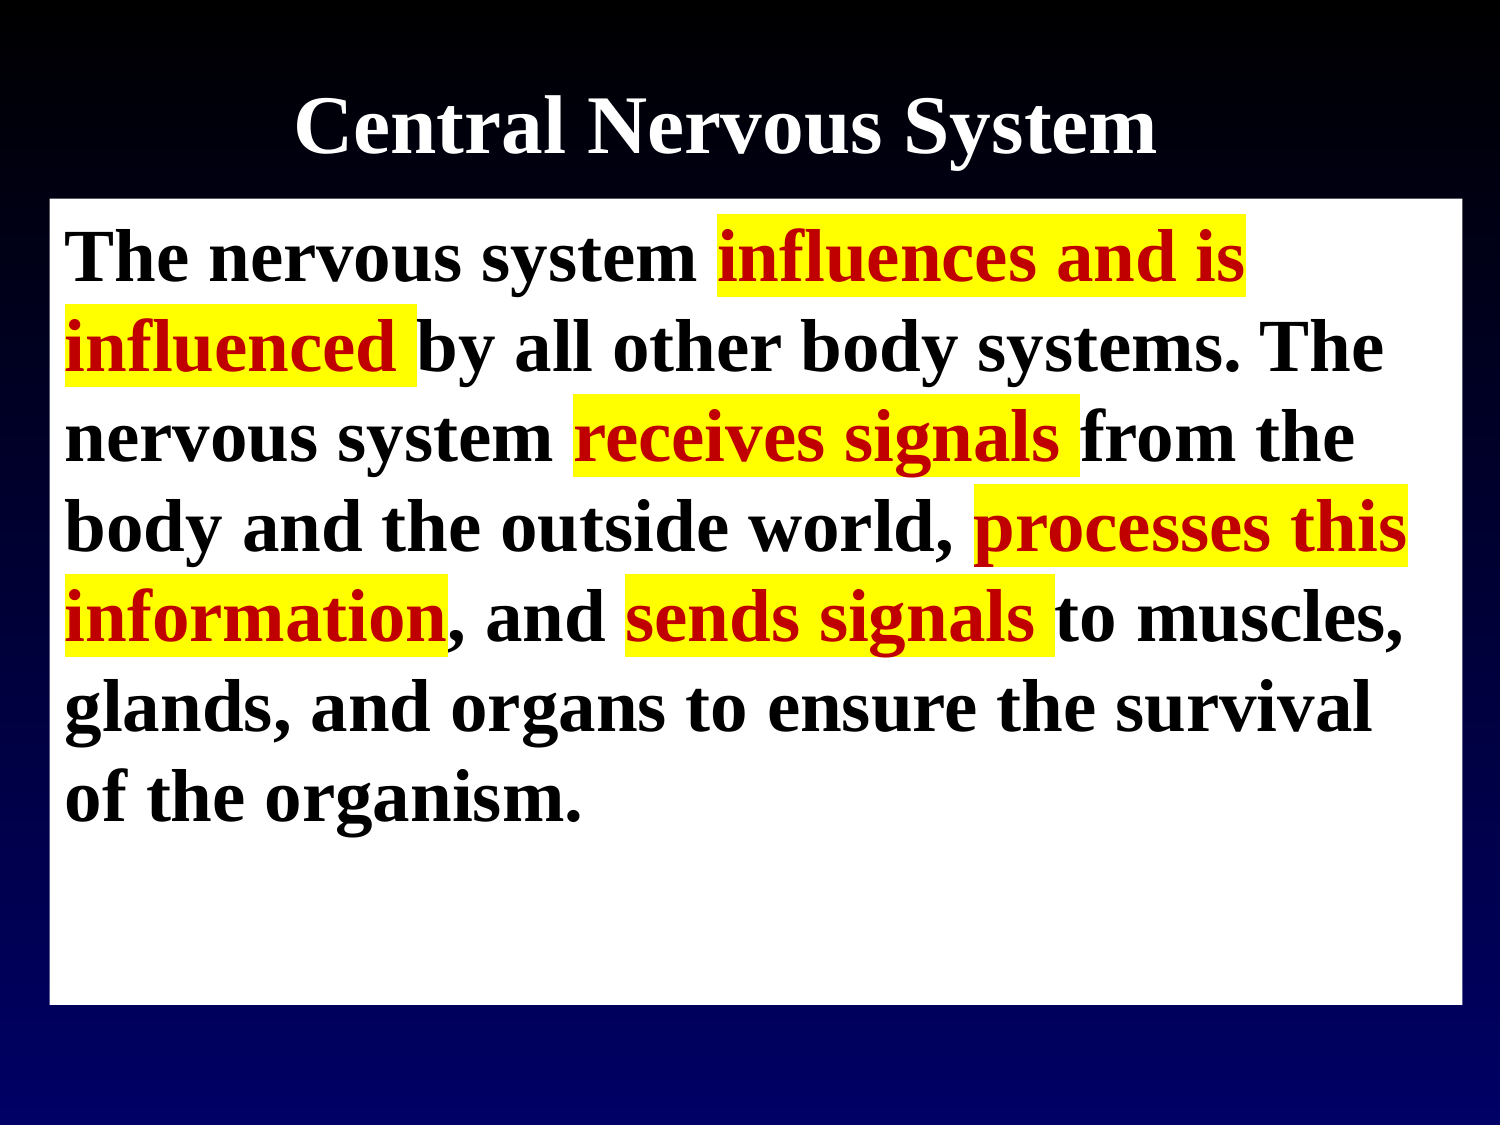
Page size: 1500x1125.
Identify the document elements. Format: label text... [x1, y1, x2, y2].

list The nervous system influences and is influenced by all other body systems. The nervous system receives signals from the body and the outside world, processes this information, and sends signals to muscles, glands, and organs to ensure the survival of the organism. [49, 198, 1463, 1005]
title Central Nervous System [51, 26, 1402, 198]
